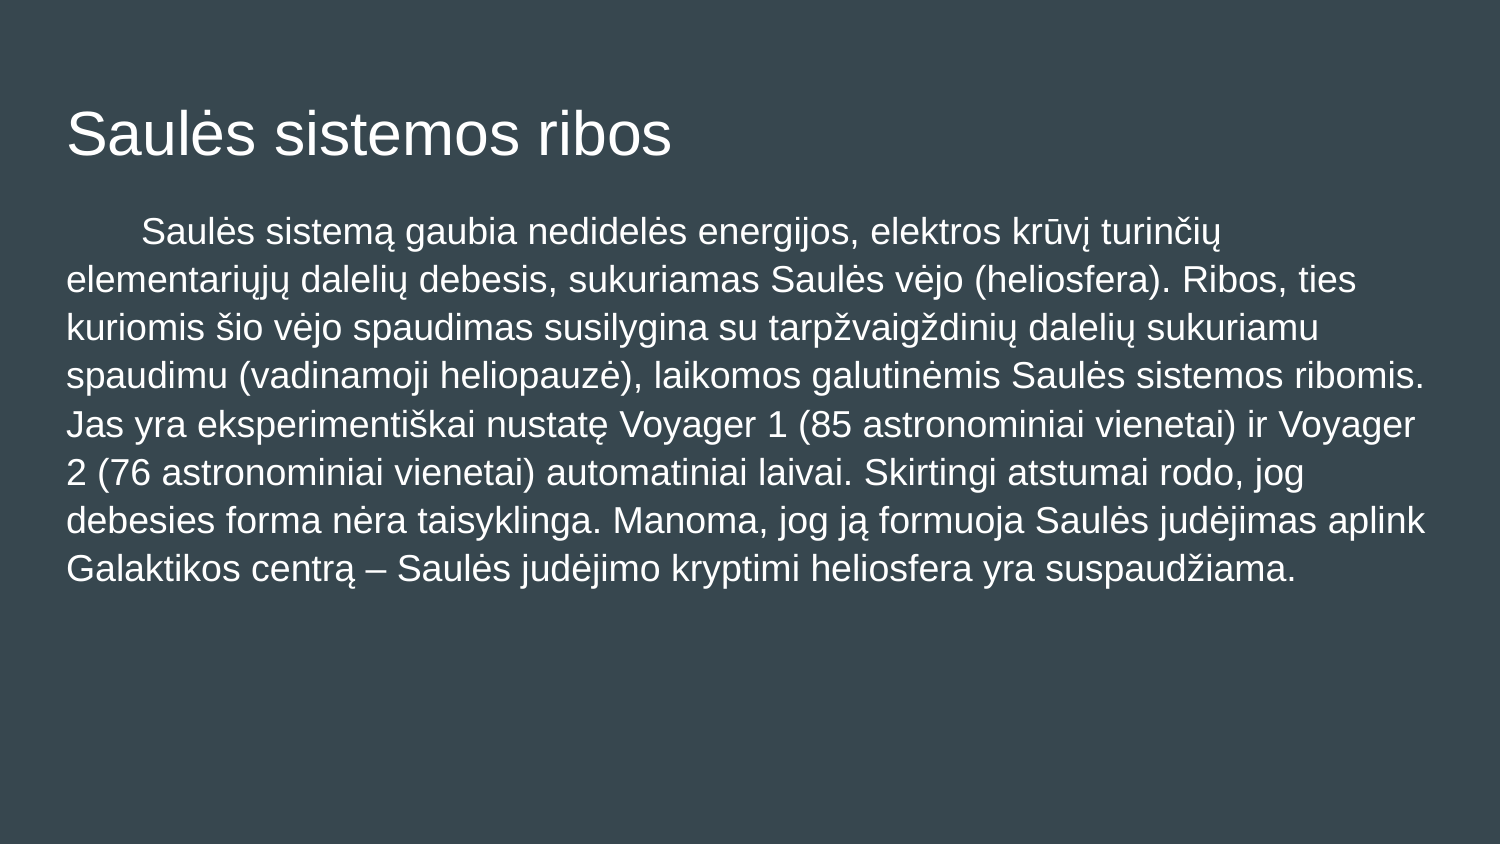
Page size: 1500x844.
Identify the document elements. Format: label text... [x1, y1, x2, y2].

title Saulės sistemos ribos [51, 72, 1449, 167]
list Saulės sistemą gaubia nedidelės energijos, elektros krūvį turinčių elementariųjų dalelių debesis, sukuriamas Saulės vėjo (heliosfera). Ribos, ties kuriomis šio vėjo spaudimas susilygina su tarpžvaigždinių dalelių sukuriamu spaudimu (vadinamoji heliopauzė), laikomos galutinėmis Saulės sistemos ribomis. Jas yra eksperimentiškai nustatę Voyager 1 (85 astronominiai vienetai) ir Voyager 2 (76 astronominiai vienetai) automatiniai laivai. Skirtingi atstumai rodo, jog debesies forma nėra taisyklinga. Manoma, jog ją formuoja Saulės judėjimas aplink Galaktikos centrą – Saulės judėjimo kryptimi heliosfera yra suspaudžiama. [51, 189, 1449, 750]
